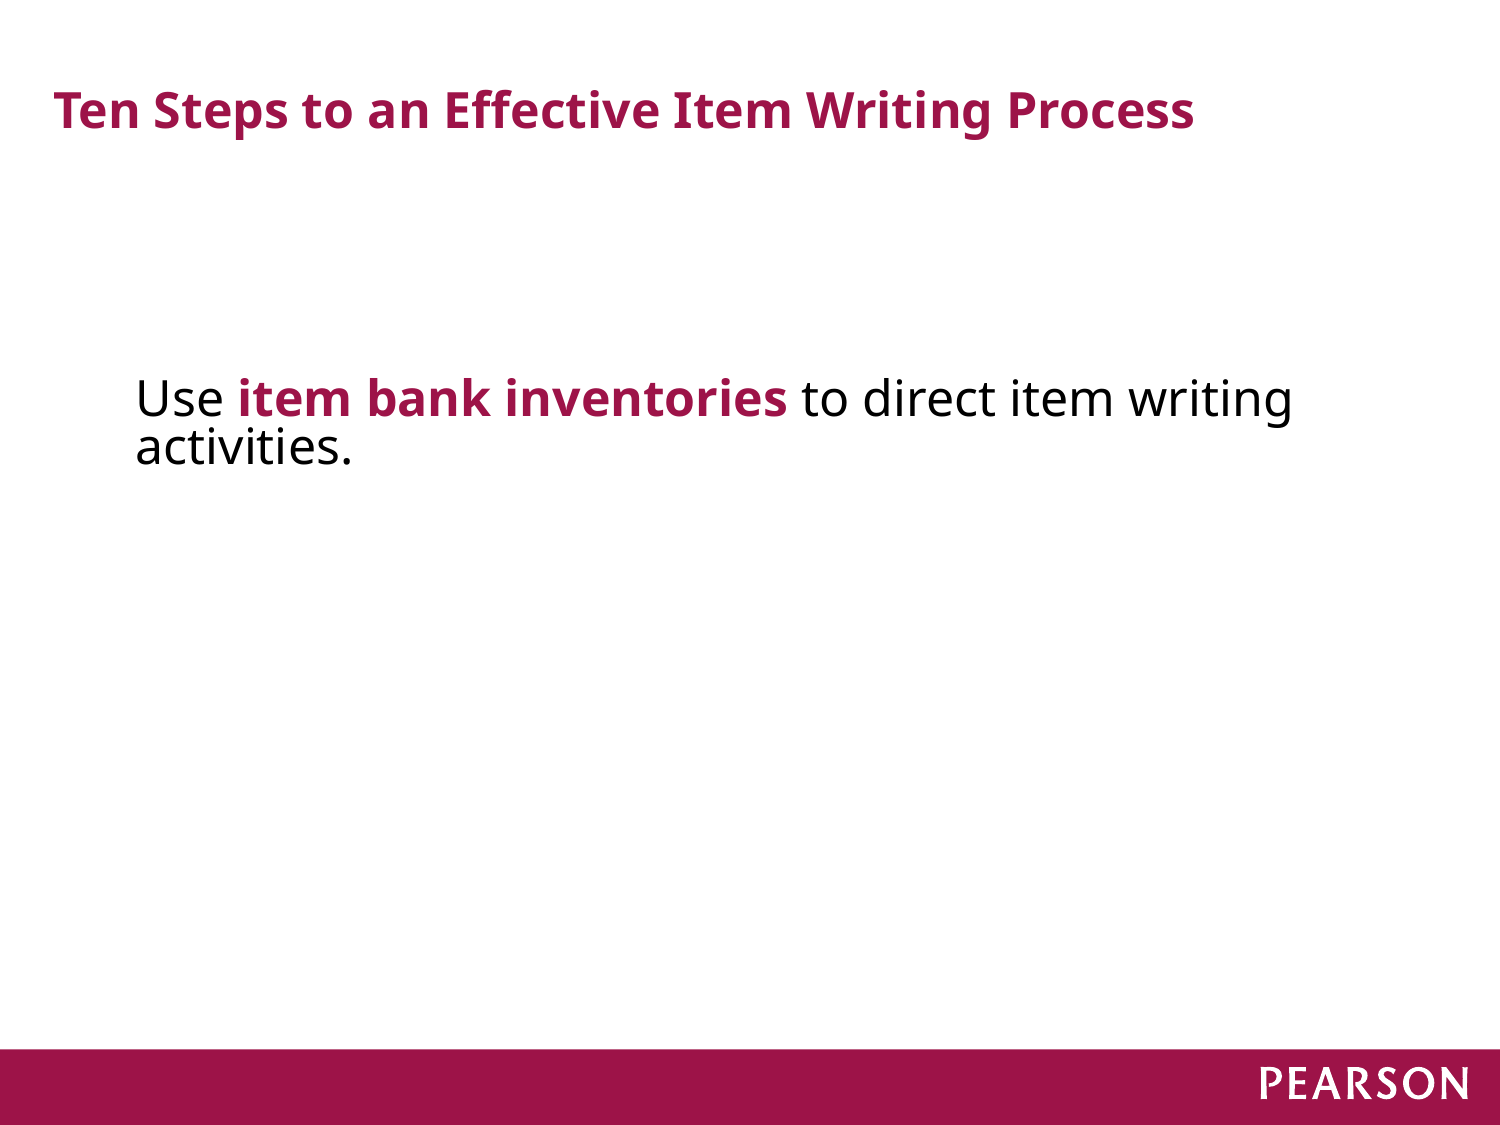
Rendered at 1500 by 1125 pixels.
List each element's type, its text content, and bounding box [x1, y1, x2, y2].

list Use item bank inventories to direct item writing activities. [135, 220, 1455, 988]
title Ten Steps to an Effective Item Writing Process [53, 78, 1500, 157]
